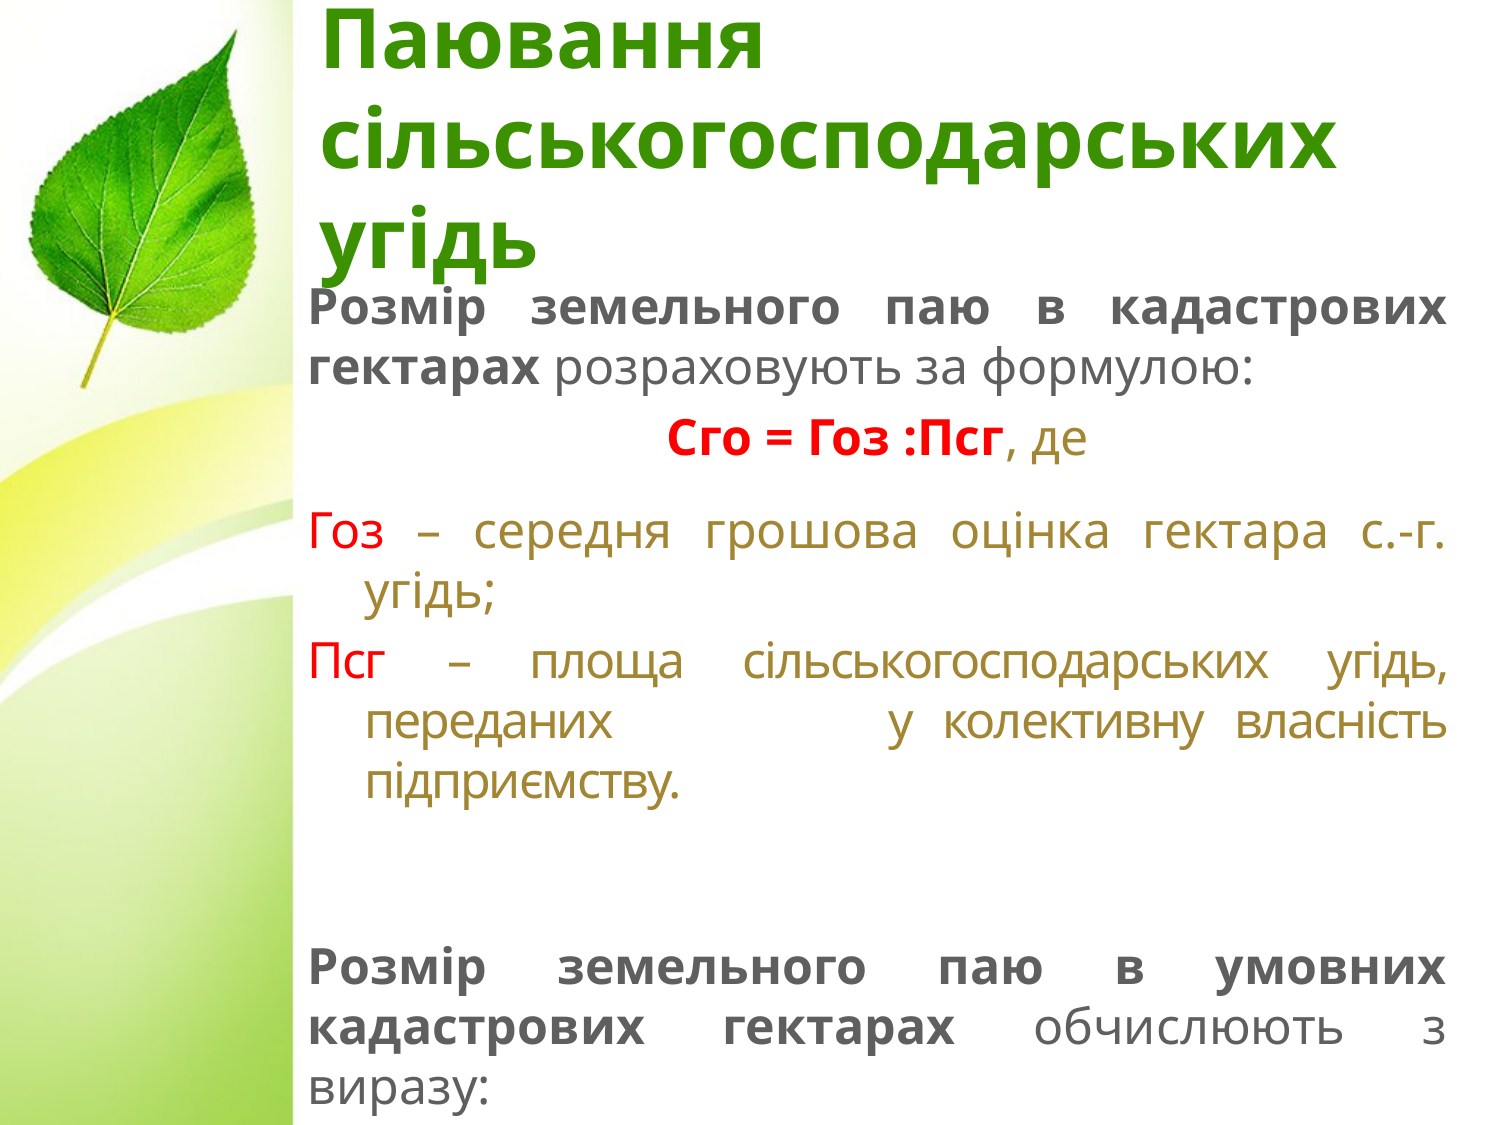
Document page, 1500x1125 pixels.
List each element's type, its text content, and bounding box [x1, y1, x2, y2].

list Розмір земельного паю в кадастрових гектарах розраховують за формулою: Сго = Гоз :Псг, де Гоз – середня грошова оцінка гектара с.-г. угідь; Псг – площа сільськогосподарських угідь, переданих у колективну власність підприємству. Розмір земельного паю в умовних кадастрових гектарах обчислюють з виразу: Ркг = Взп :Сго [292, 267, 1463, 1091]
picture [0, 0, 1500, 1125]
title Паювання сільськогосподарських угідь [304, 46, 1443, 223]
